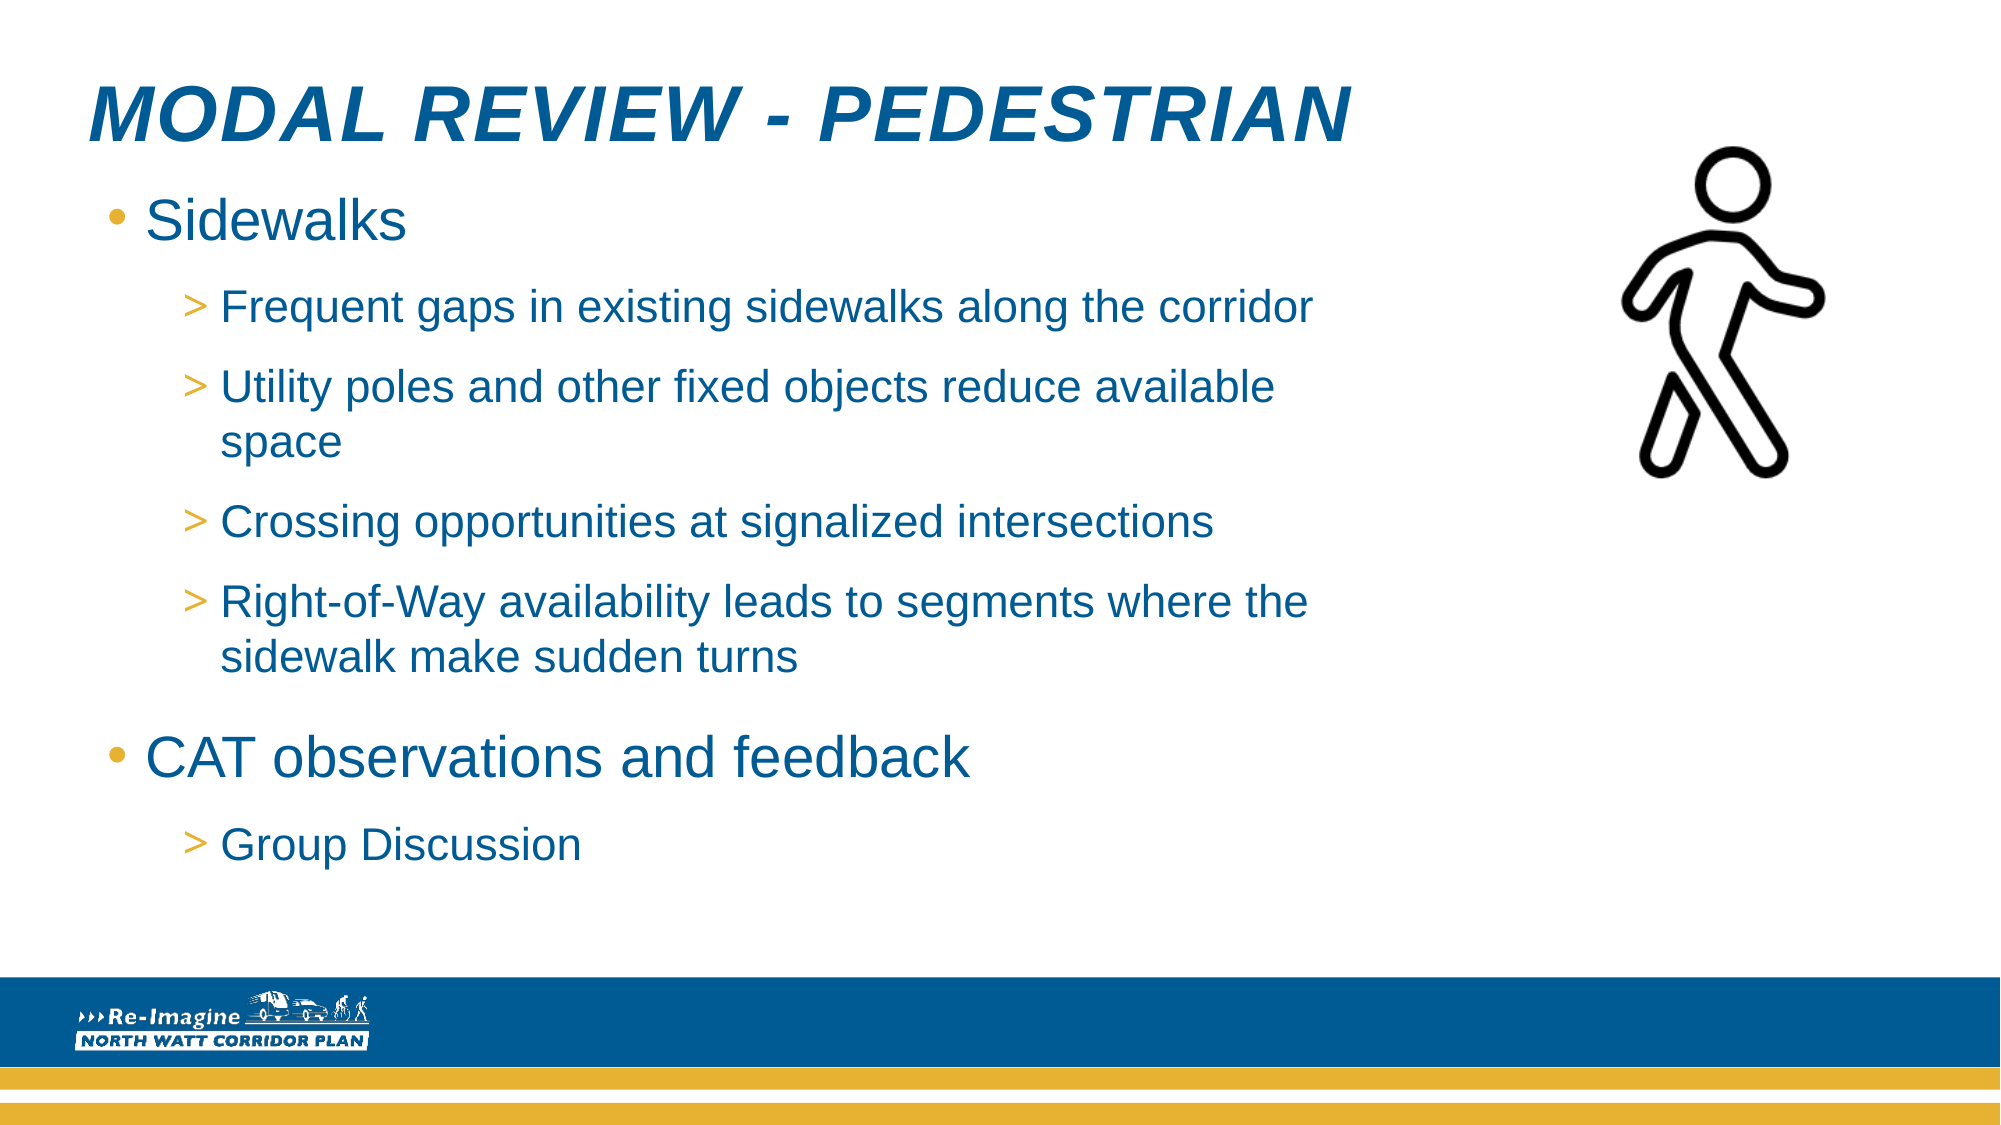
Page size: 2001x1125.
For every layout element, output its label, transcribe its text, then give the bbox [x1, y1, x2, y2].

list Modal Review - Pedestrian [73, 65, 1729, 178]
list Sidewalks Frequent gaps in existing sidewalks along the corridor Utility poles and other fixed objects reduce available space Crossing opportunities at signalized intersections Right-of-Way availability leads to segments where the sidewalk make sudden turns CAT observations and feedback Group Discussion [93, 178, 1352, 920]
picture [1578, 110, 1879, 515]
picture [67, 985, 379, 1057]
